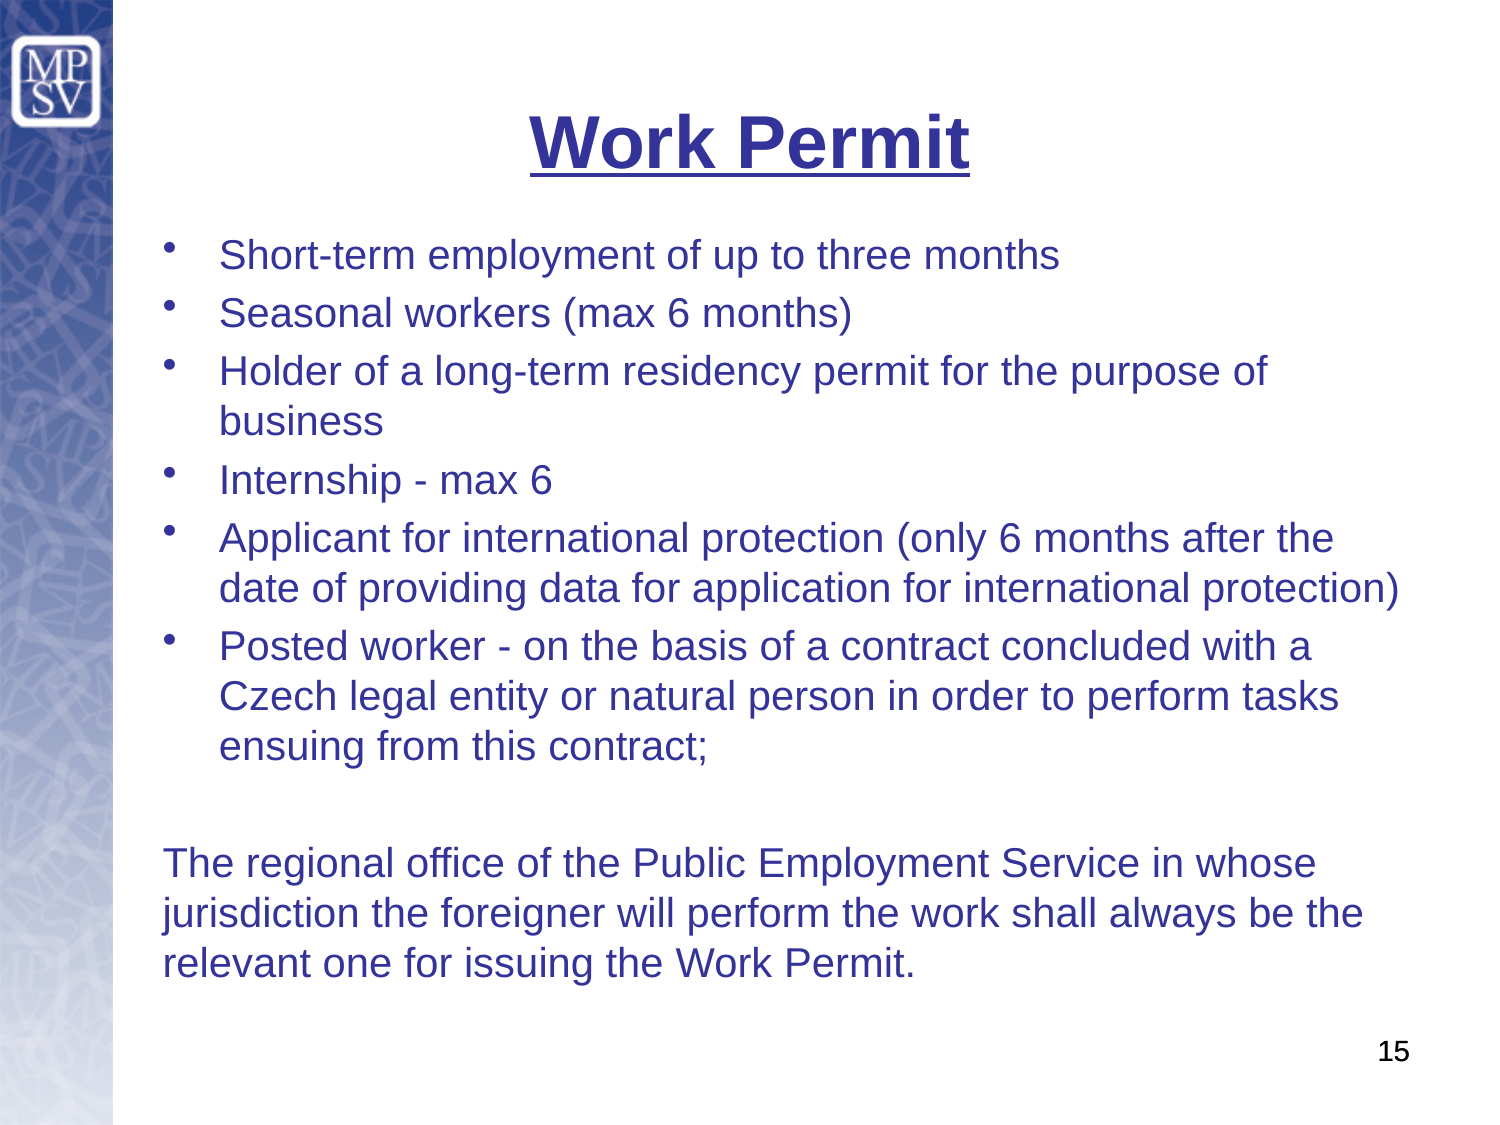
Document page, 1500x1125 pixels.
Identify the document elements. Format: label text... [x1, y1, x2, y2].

title Work Permit [116, 45, 1425, 233]
list Short-term employment of up to three months Seasonal workers (max 6 months) Holder of a long-term residency permit for the purpose of business Internship - max 6 Applicant for international protection (only 6 months after the date of providing data for application for international protection) Posted worker - on the basis of a contract concluded with a Czech legal entity or natural person in order to perform tasks ensuing from this contract; The regional office of the Public Employment Service in whose jurisdiction the foreigner will perform the work shall always be the relevant one for issuing the Work Permit. [147, 219, 1427, 1047]
picture [0, 0, 113, 1125]
text_box 15 [1074, 1047, 1425, 1103]
